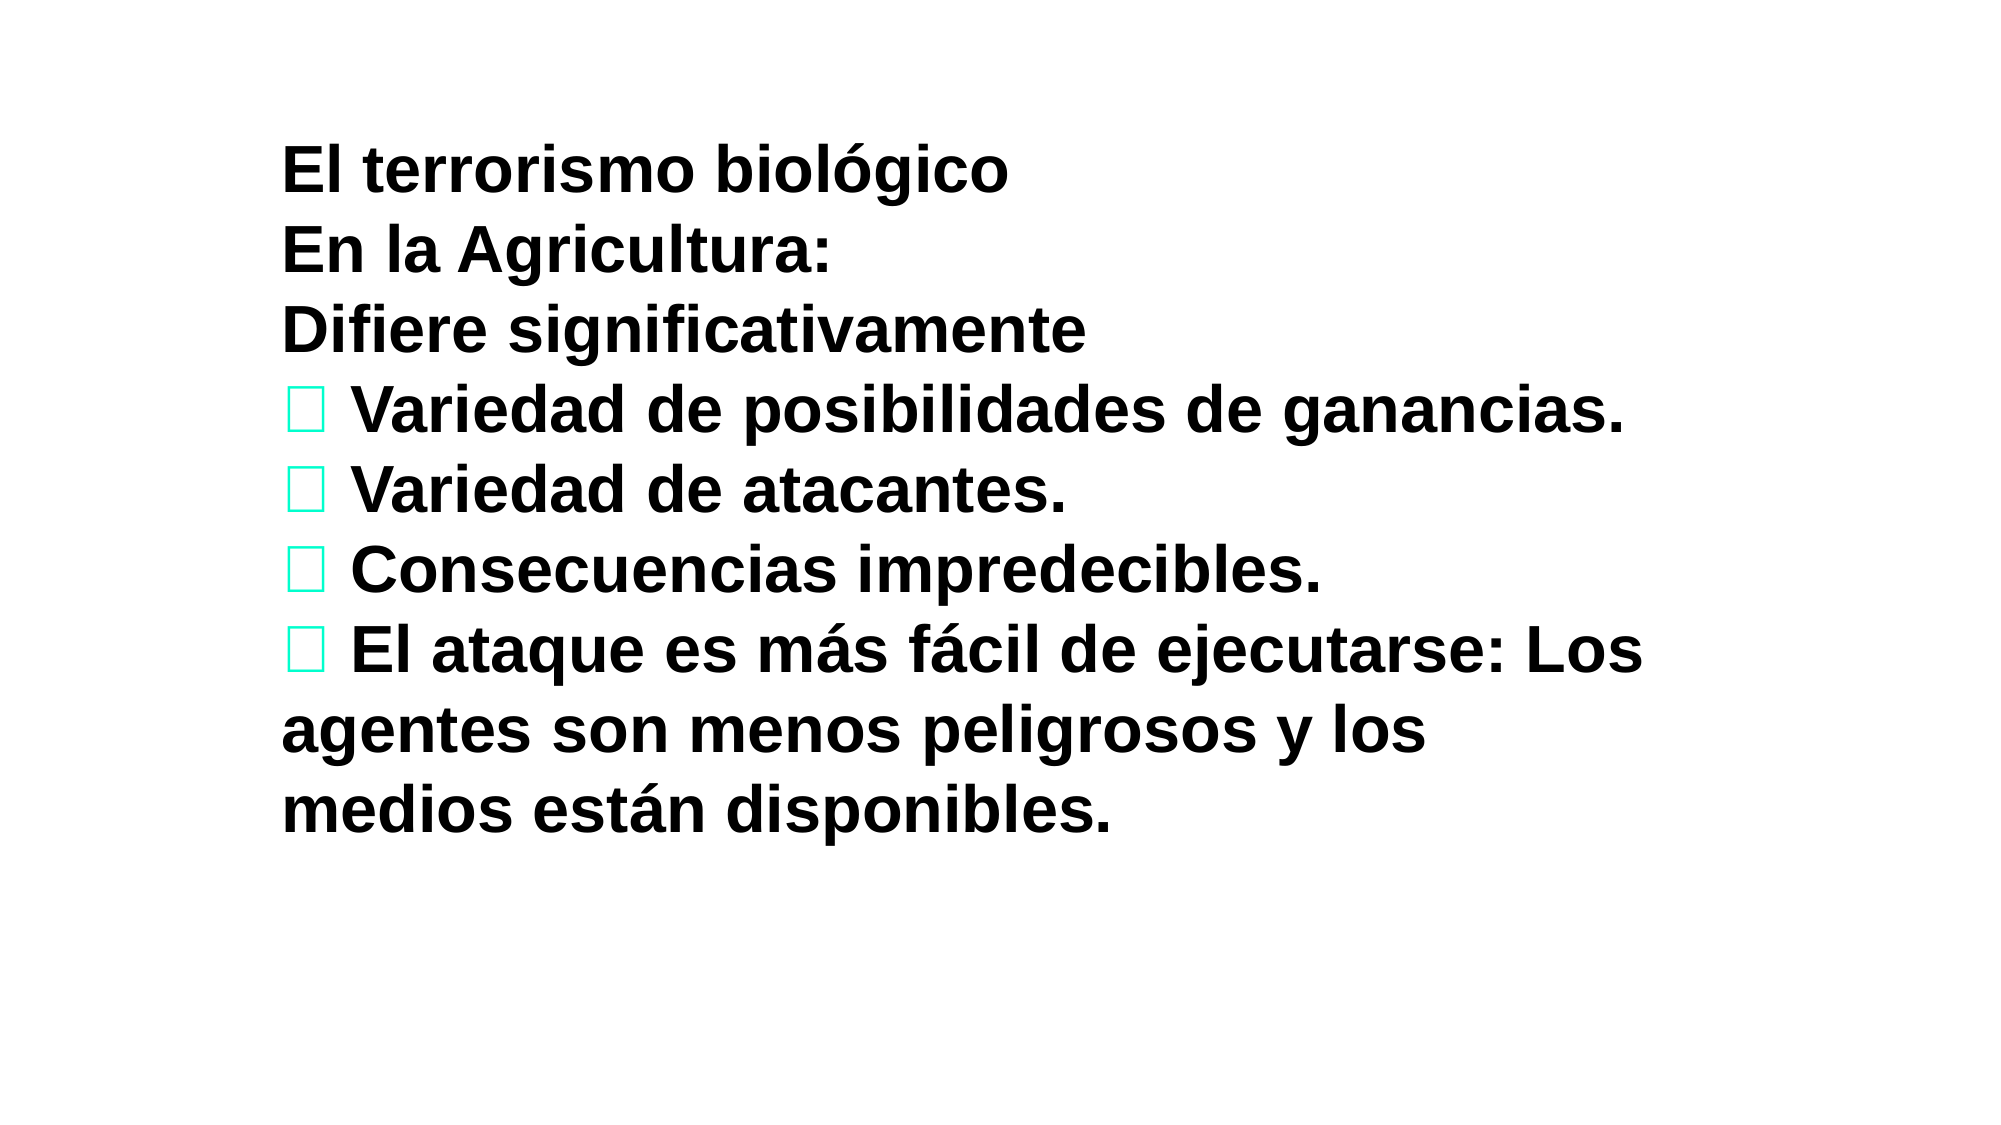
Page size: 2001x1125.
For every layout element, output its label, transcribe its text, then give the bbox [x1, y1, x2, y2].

text_box El terrorismo biológico En la Agricultura: Difiere significativamente 􀀻 Variedad de posibilidades de ganancias. 􀀻 Variedad de atacantes. 􀀻 Consecuencias impredecibles. 􀀻 El ataque es más fácil de ejecutarse: Los agentes son menos peligrosos y los medios están disponibles. [266, 118, 1753, 853]
